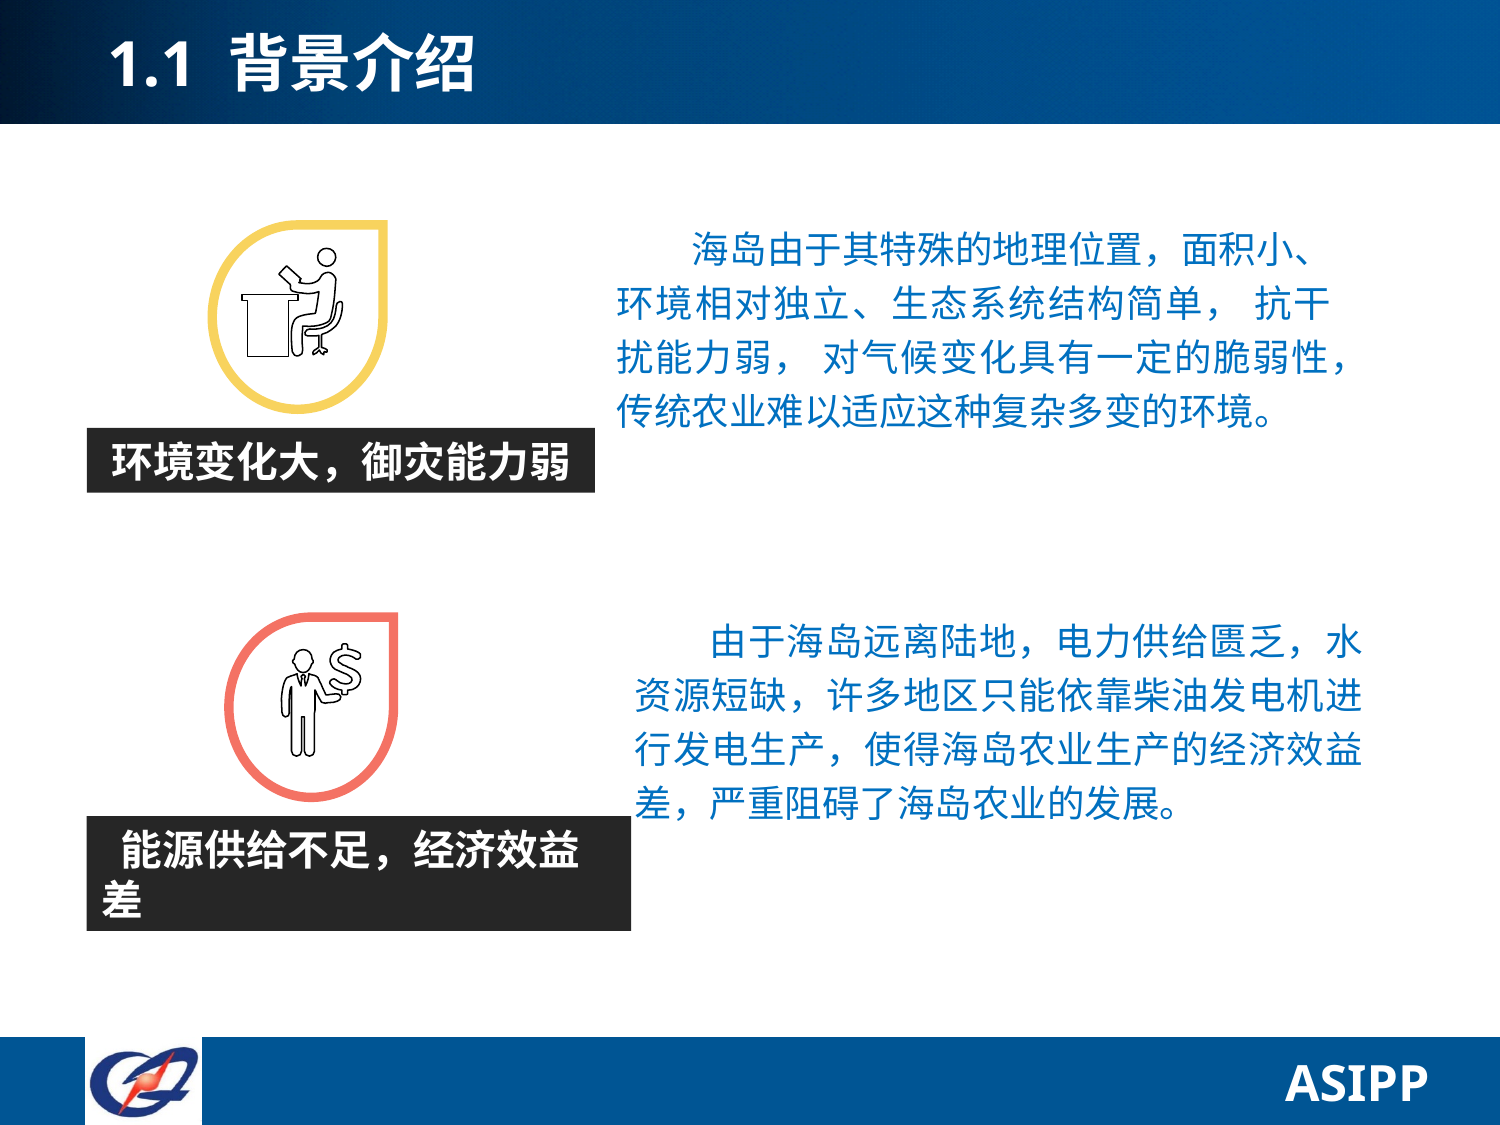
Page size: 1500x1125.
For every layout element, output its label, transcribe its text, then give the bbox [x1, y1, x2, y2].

picture [0, 1037, 1500, 1125]
title 1.1 背景介绍 [92, 17, 1331, 115]
picture [0, 0, 1500, 124]
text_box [86, 209, 1347, 494]
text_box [86, 601, 1379, 882]
